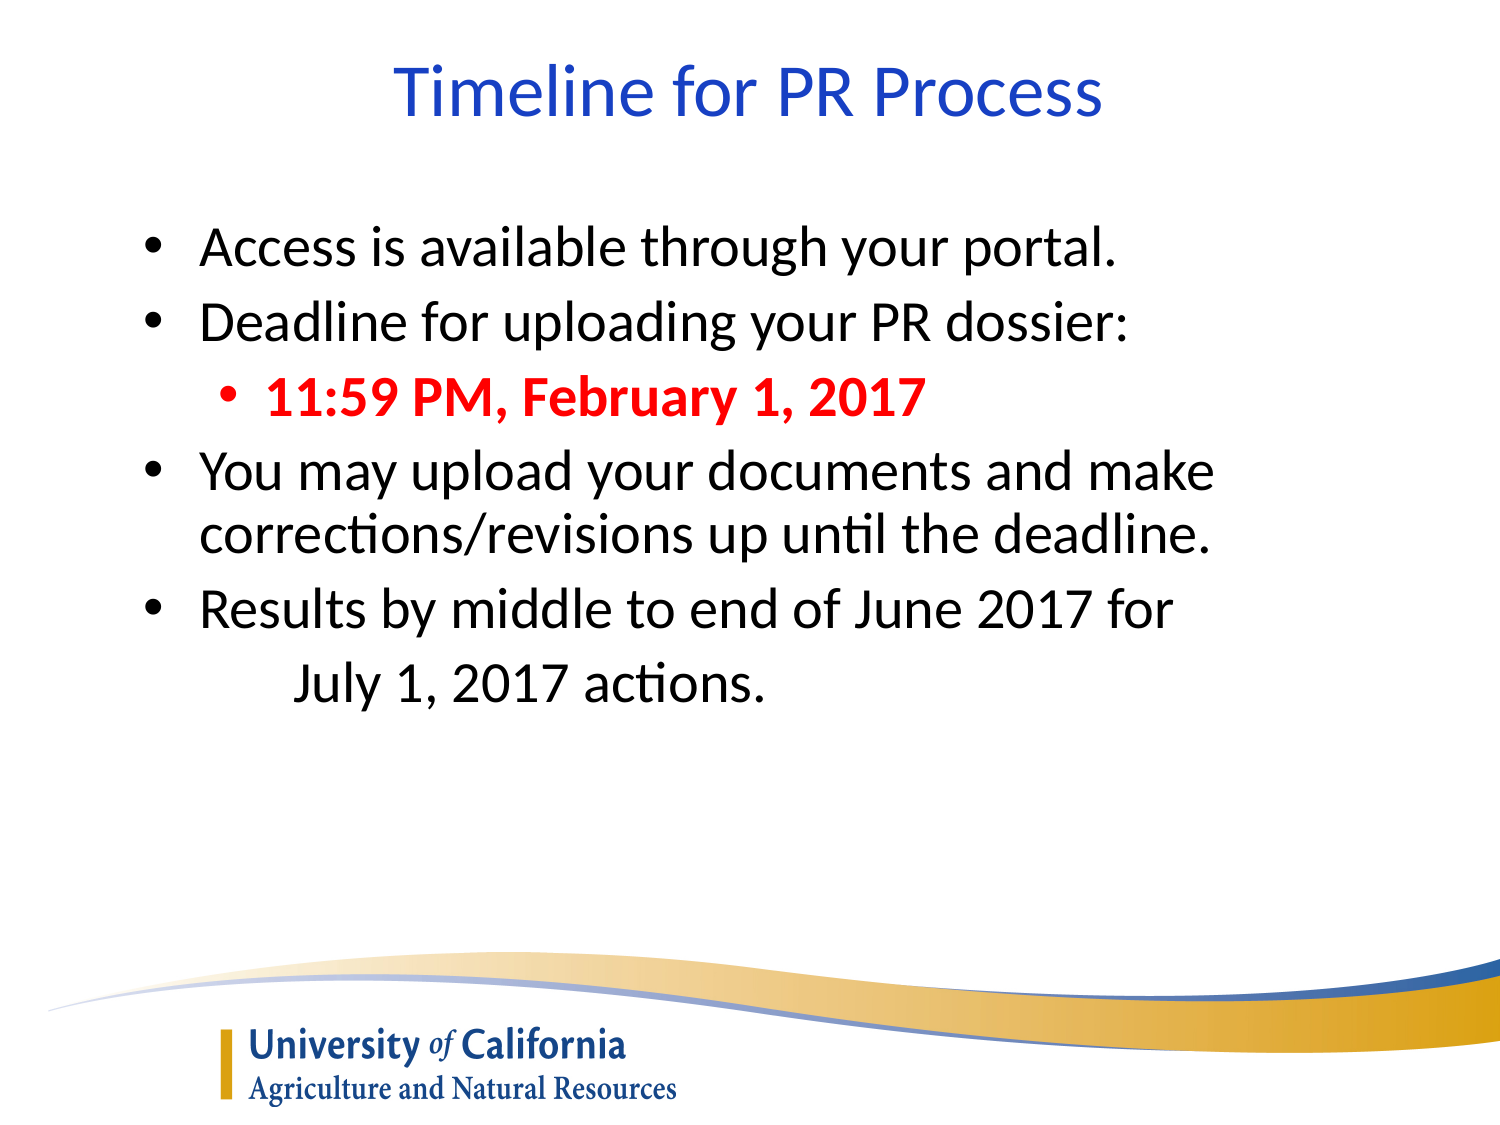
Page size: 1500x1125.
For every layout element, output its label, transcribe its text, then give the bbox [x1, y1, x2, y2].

list Access is available through your portal. Deadline for uploading your PR dossier: 11:59 PM, February 1, 2017 You may upload your documents and make corrections/revisions up until the deadline. Results by middle to end of June 2017 for July 1, 2017 actions. [128, 208, 1364, 952]
title Timeline for PR Process [73, 0, 1424, 181]
picture [48, 952, 1500, 1107]
